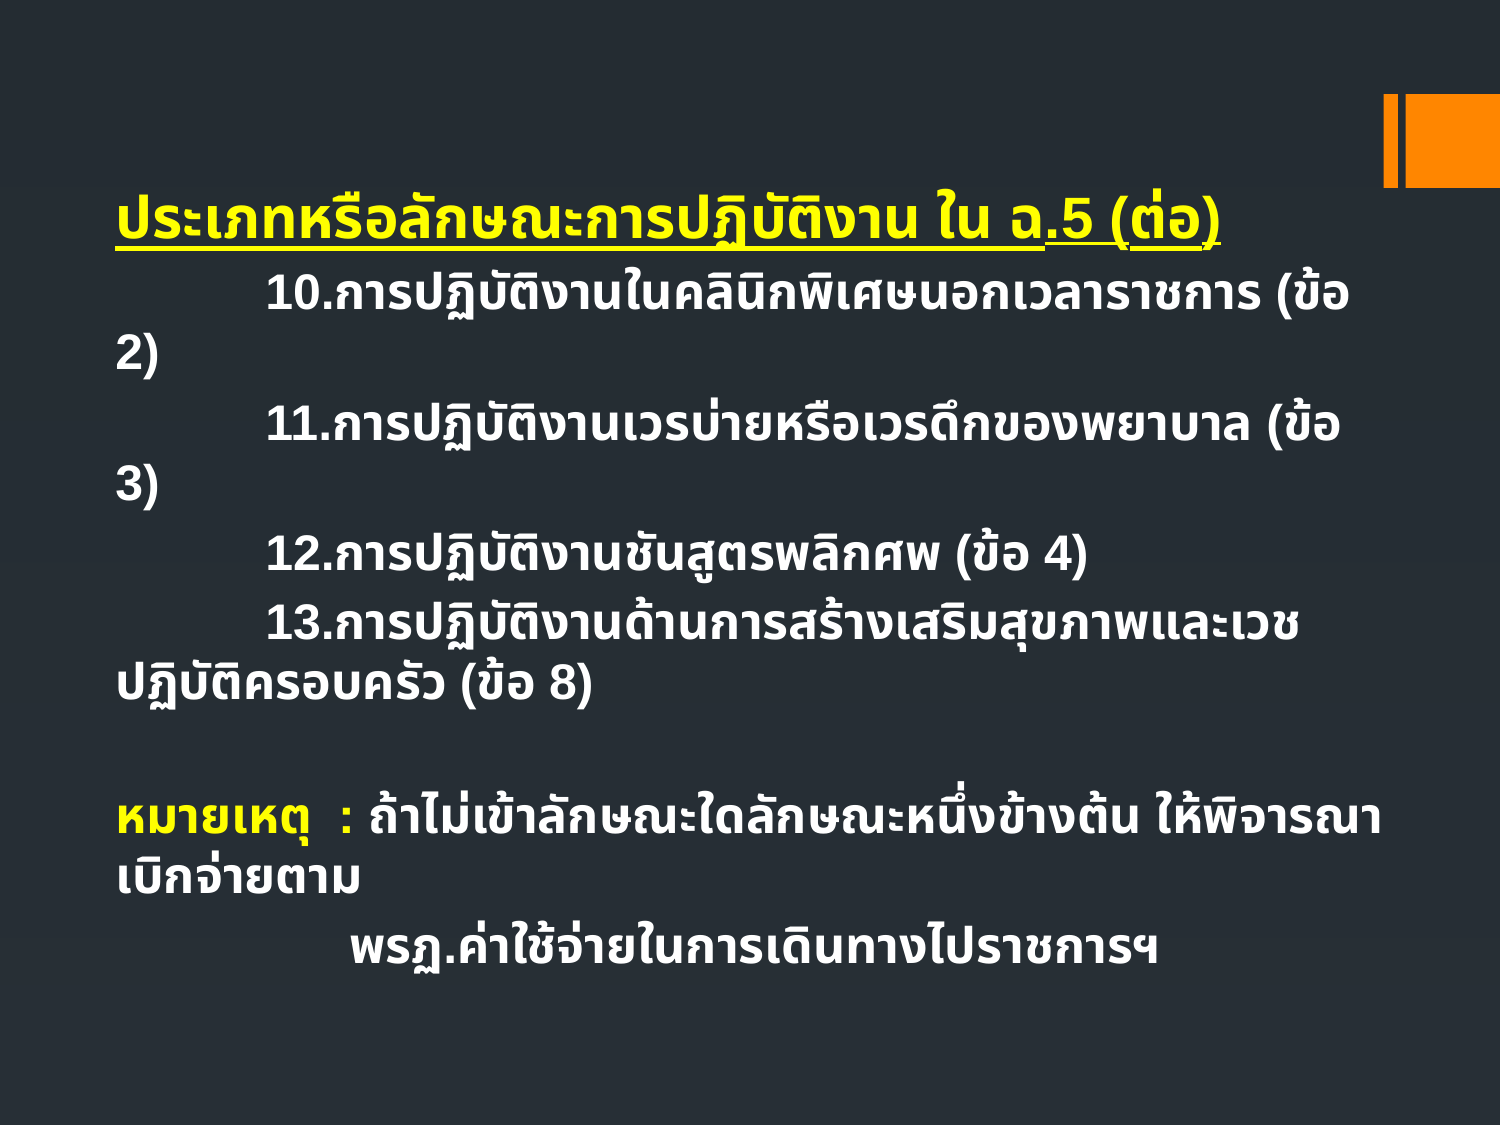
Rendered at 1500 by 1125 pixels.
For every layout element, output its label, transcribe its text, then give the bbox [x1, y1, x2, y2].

subtitle ประเภทหรือลักษณะการปฏิบัติงาน ใน ฉ.5 (ต่อ) 10.การปฏิบัติงานในคลินิกพิเศษนอกเวลาราชการ (ข้อ 2) 11.การปฏิบัติงานเวรบ่ายหรือเวรดึกของพยาบาล (ข้อ 3) 12.การปฏิบัติงานชันสูตรพลิกศพ (ข้อ 4) 13.การปฏิบัติงานด้านการสร้างเสริมสุขภาพและเวชปฏิบัติครอบครัว (ข้อ 8) หมายเหตุ : ถ้าไม่เข้าลักษณะใดลักษณะหนึ่งข้างต้น ให้พิจารณาเบิกจ่ายตาม พรฏ.ค่าใช้จ่ายในการเดินทางไปราชการฯ [100, 172, 1400, 1024]
